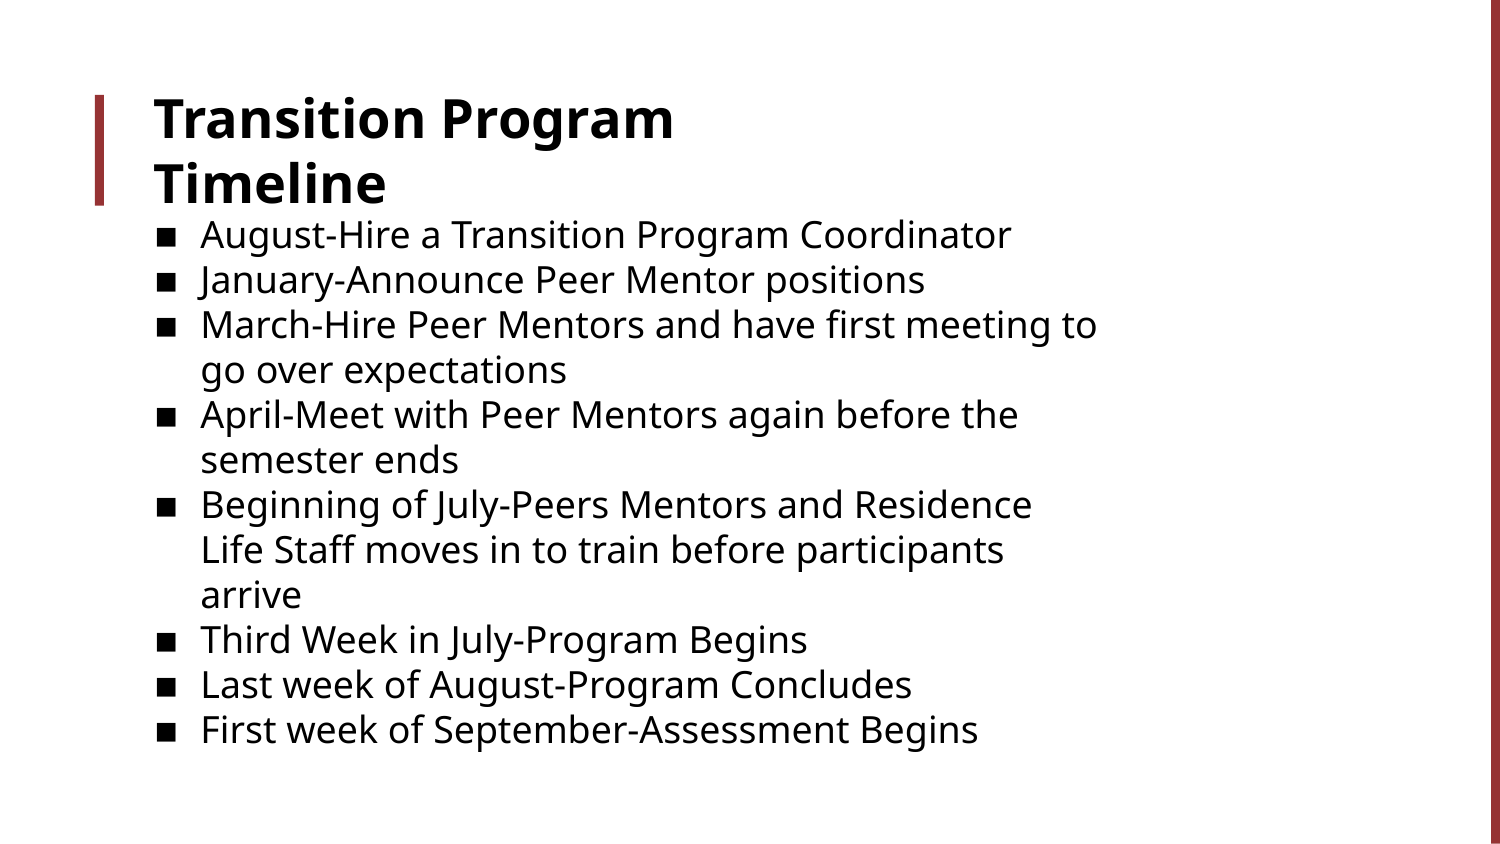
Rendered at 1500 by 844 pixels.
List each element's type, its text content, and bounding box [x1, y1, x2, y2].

title Transition Program Timeline [138, 69, 907, 195]
list August-Hire a Transition Program Coordinator January-Announce Peer Mentor positions March-Hire Peer Mentors and have first meeting to go over expectations April-Meet with Peer Mentors again before the semester ends Beginning of July-Peers Mentors and Residence Life Staff moves in to train before participants arrive Third Week in July-Program Begins Last week of August-Program Concludes First week of September-Assessment Begins [138, 195, 1119, 713]
